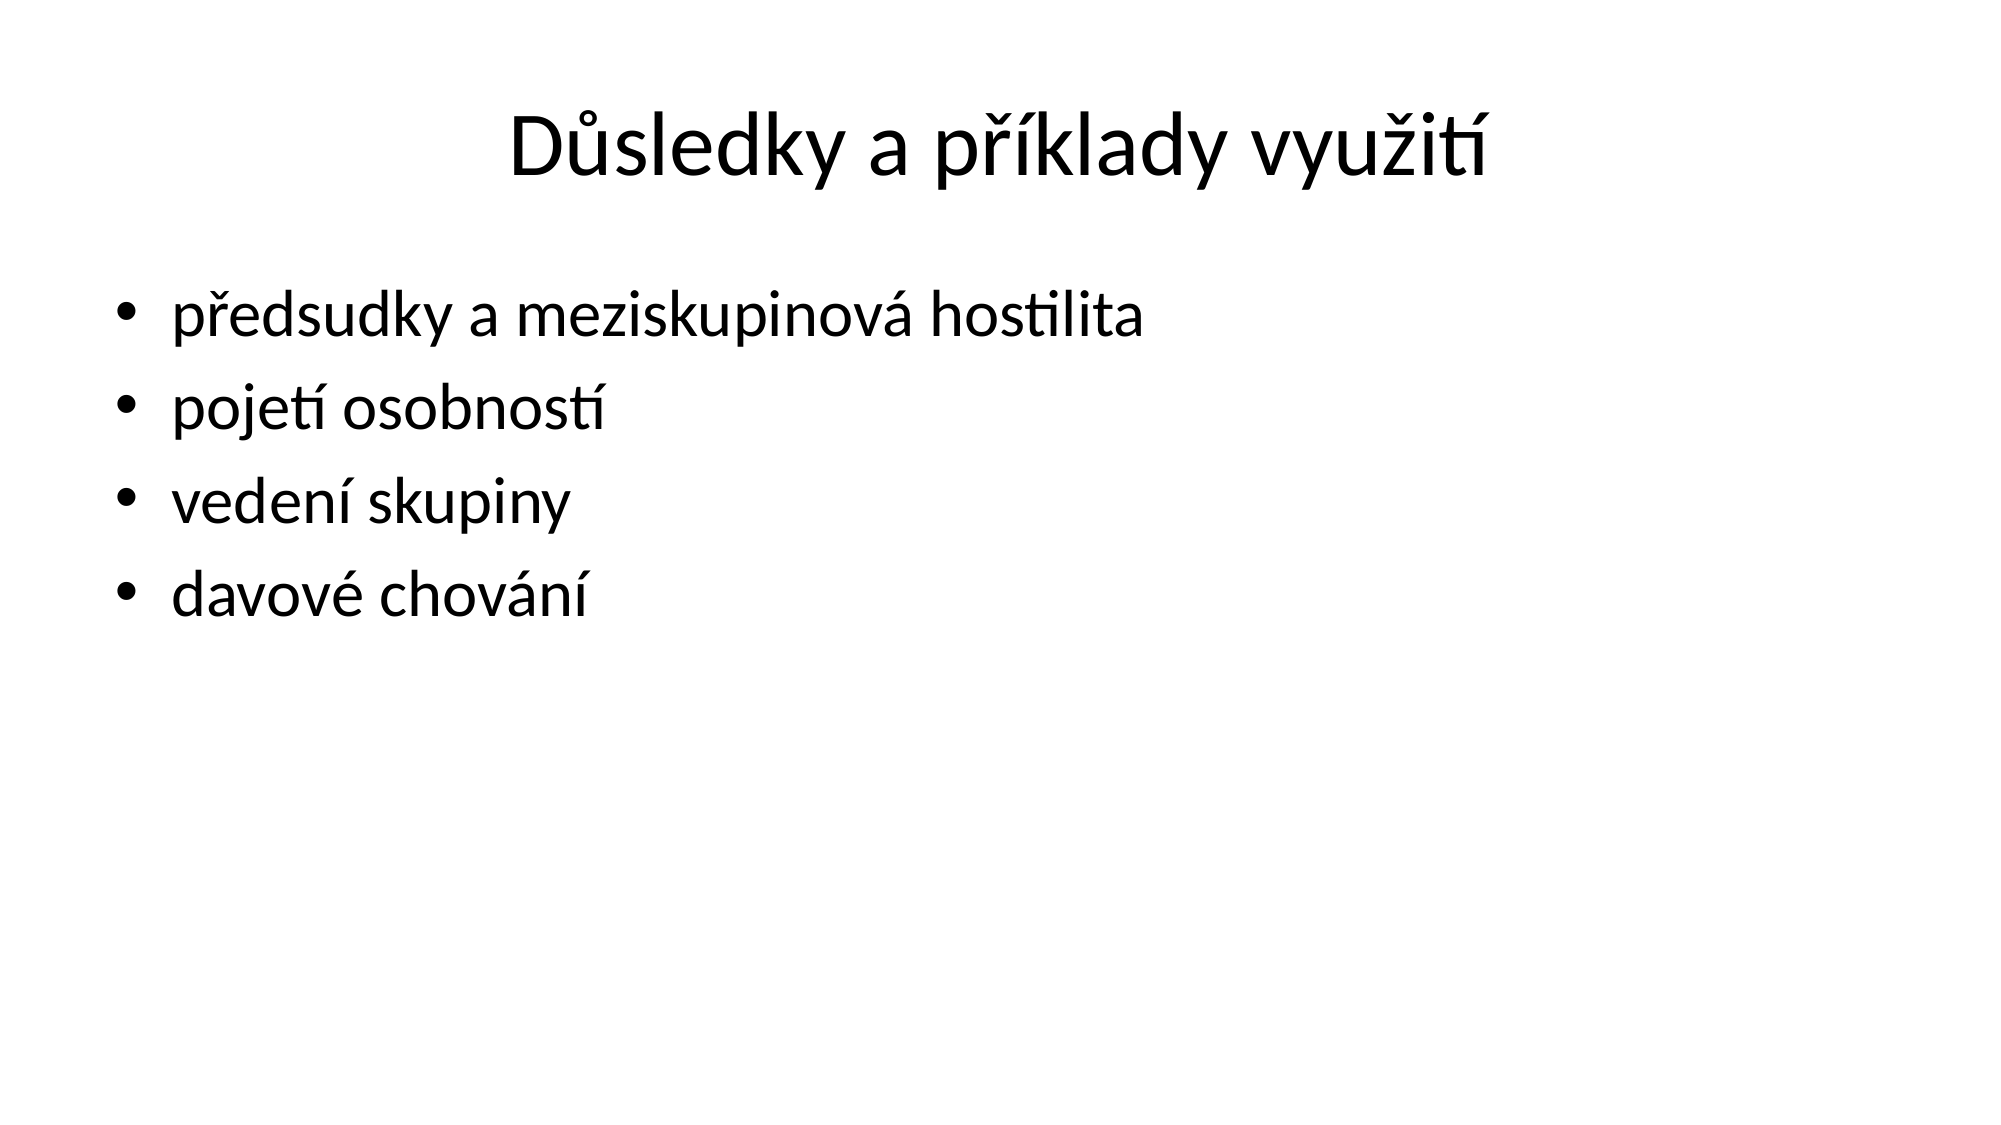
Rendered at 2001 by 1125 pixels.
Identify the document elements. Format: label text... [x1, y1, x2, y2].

title Důsledky a příklady využití [99, 45, 1900, 233]
list předsudky a meziskupinová hostilita pojetí osobností vedení skupiny davové chování [99, 262, 1900, 1005]
